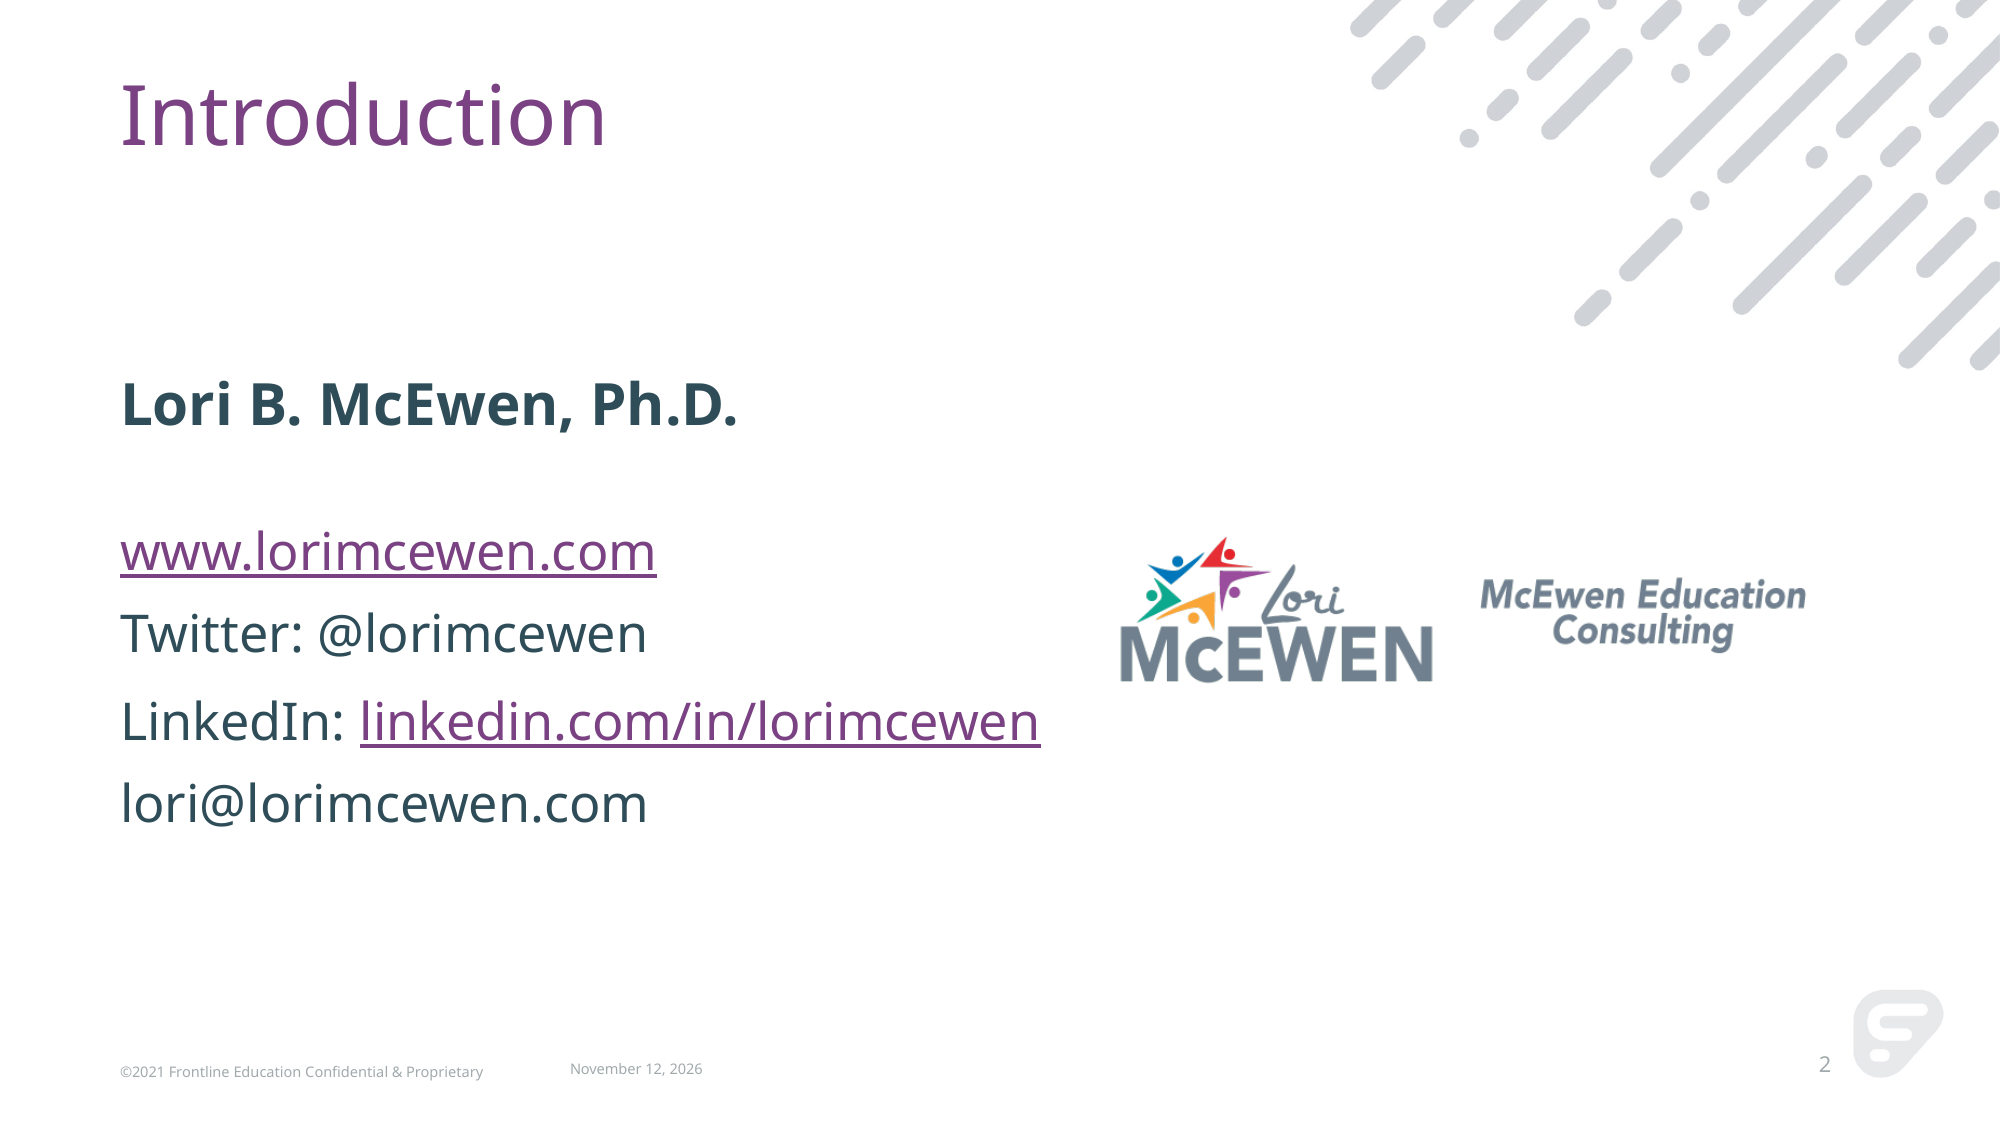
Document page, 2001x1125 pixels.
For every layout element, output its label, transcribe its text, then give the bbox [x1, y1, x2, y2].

picture [0, 0, 2000, 1125]
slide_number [570, 1050, 970, 1080]
slide_number 2 [1712, 1050, 1832, 1080]
text_box ©2021 Frontline Education Confidential & Proprietary [119, 1049, 570, 1080]
title Introduction [120, 78, 1245, 297]
list Lori B. McEwen, Ph.D. www.lorimcewen.com Twitter: @lorimcewen LinkedIn: linkedin.com/in/lorimcewen lori@lorimcewen.com [120, 375, 1873, 1005]
